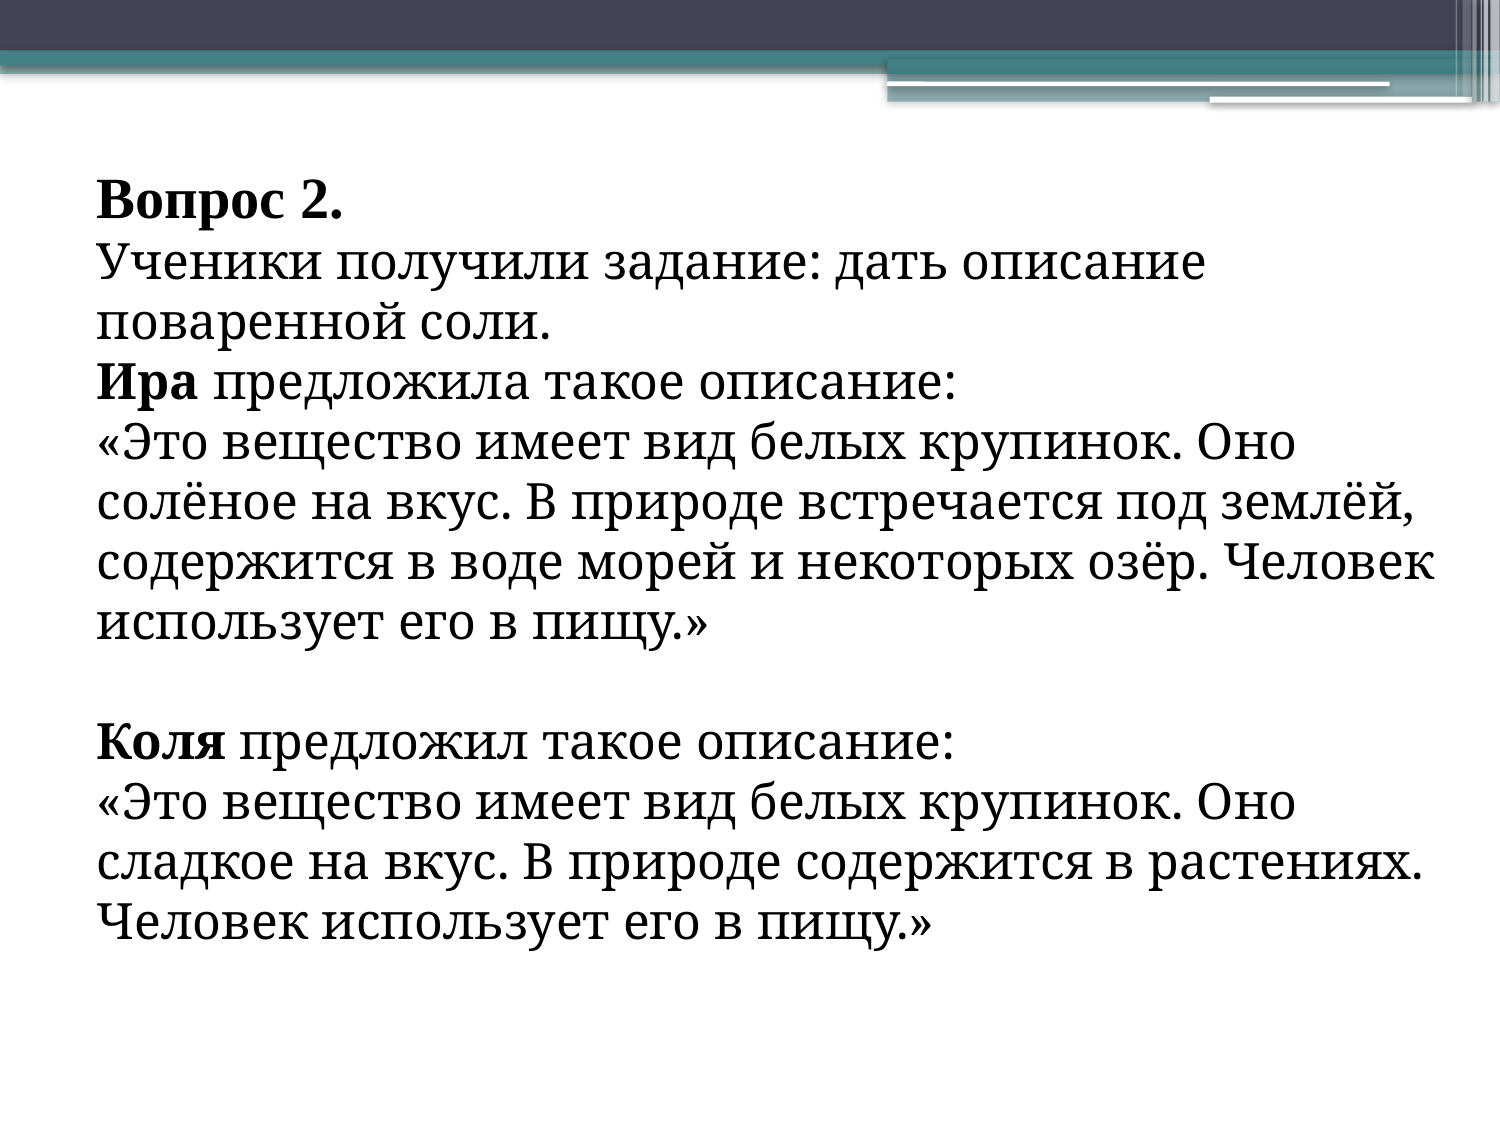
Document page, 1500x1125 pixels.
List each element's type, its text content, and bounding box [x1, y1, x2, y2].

text_box Вопрос 2. Ученики получили задание: дать описание поваренной соли. Ира предложила такое описание: «Это вещество имеет вид белых крупинок. Оно солёное на вкус. В природе встречается под землёй, содержится в воде морей и некоторых озёр. Человек использует его в пищу.» Коля предложил такое описание: «Это вещество имеет вид белых крупинок. Оно сладкое на вкус. В природе содержится в растениях. Человек использует его в пищу.» [82, 152, 1454, 1027]
